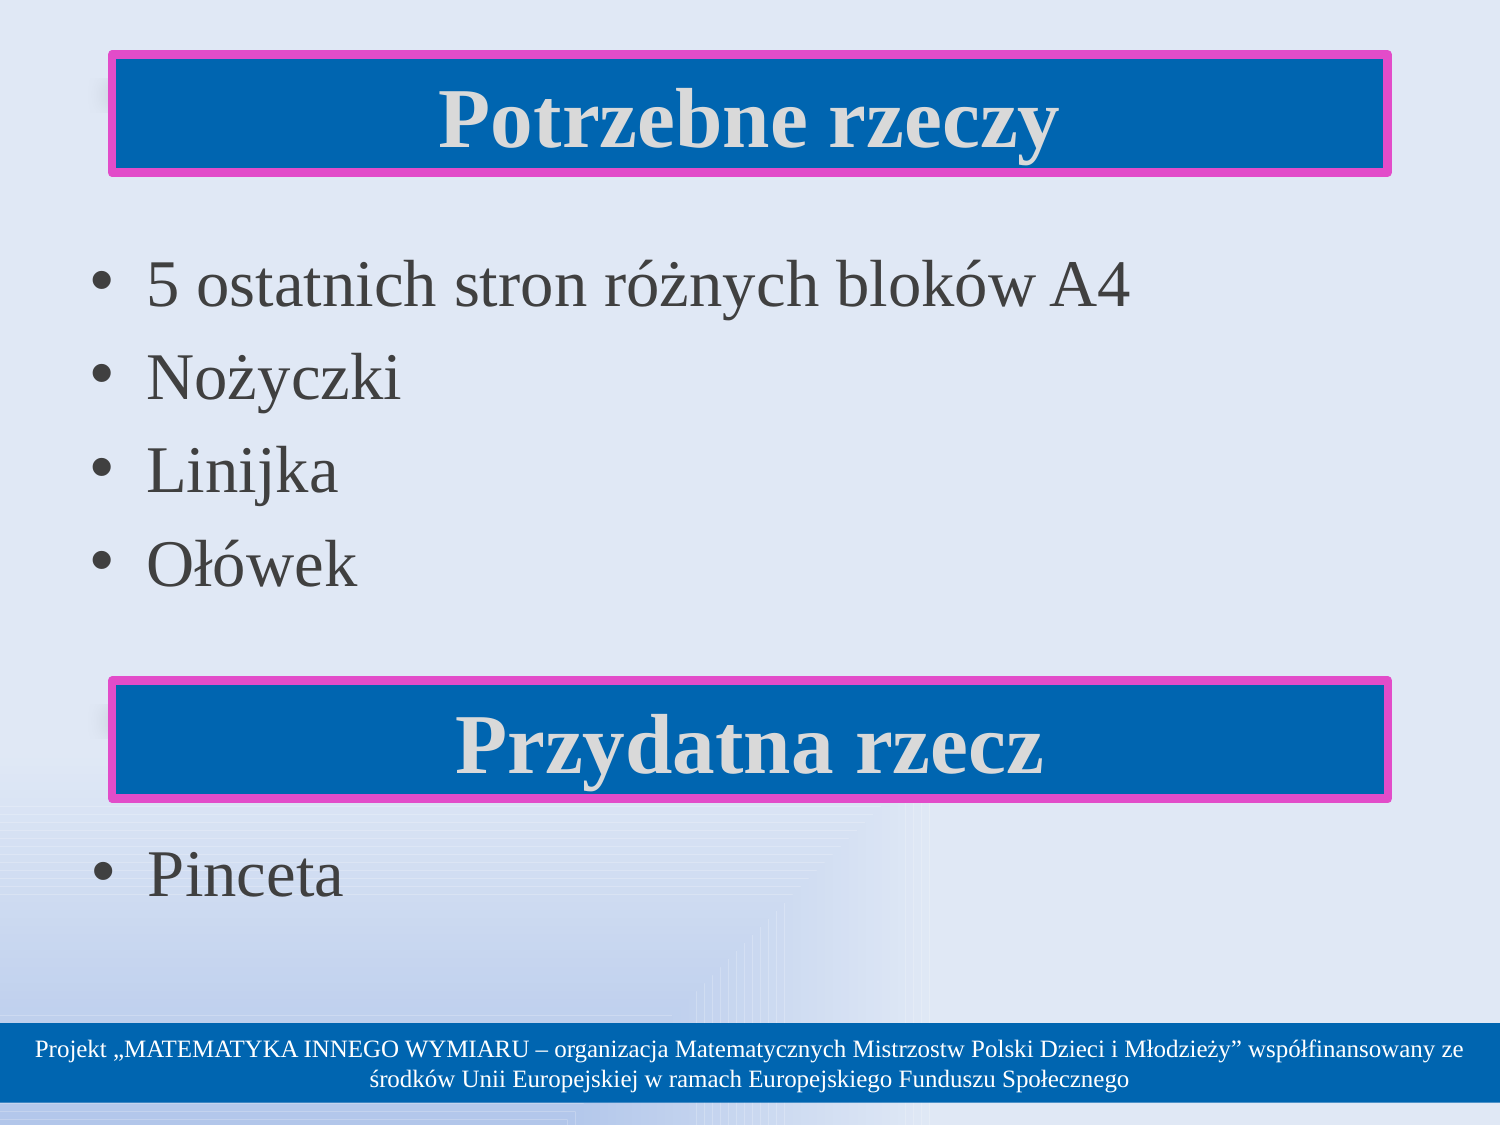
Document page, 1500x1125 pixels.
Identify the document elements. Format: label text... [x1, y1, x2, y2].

list 5 ostatnich stron różnych bloków A4 Nożyczki Linijka Ołówek [75, 231, 1425, 669]
text_box Potrzebne rzeczy [112, 54, 1388, 173]
text_box Przydatna rzecz [112, 680, 1388, 799]
footer Projekt „MATEMATYKA INNEGO WYMIARU – organizacja Matematycznych Mistrzostw Polski Dzieci i Młodzieży” współfinansowany ze środków Unii Europejskiej w ramach Europejskiego Funduszu Społecznego [0, 1023, 1500, 1103]
text_box Pinceta [76, 822, 1427, 941]
